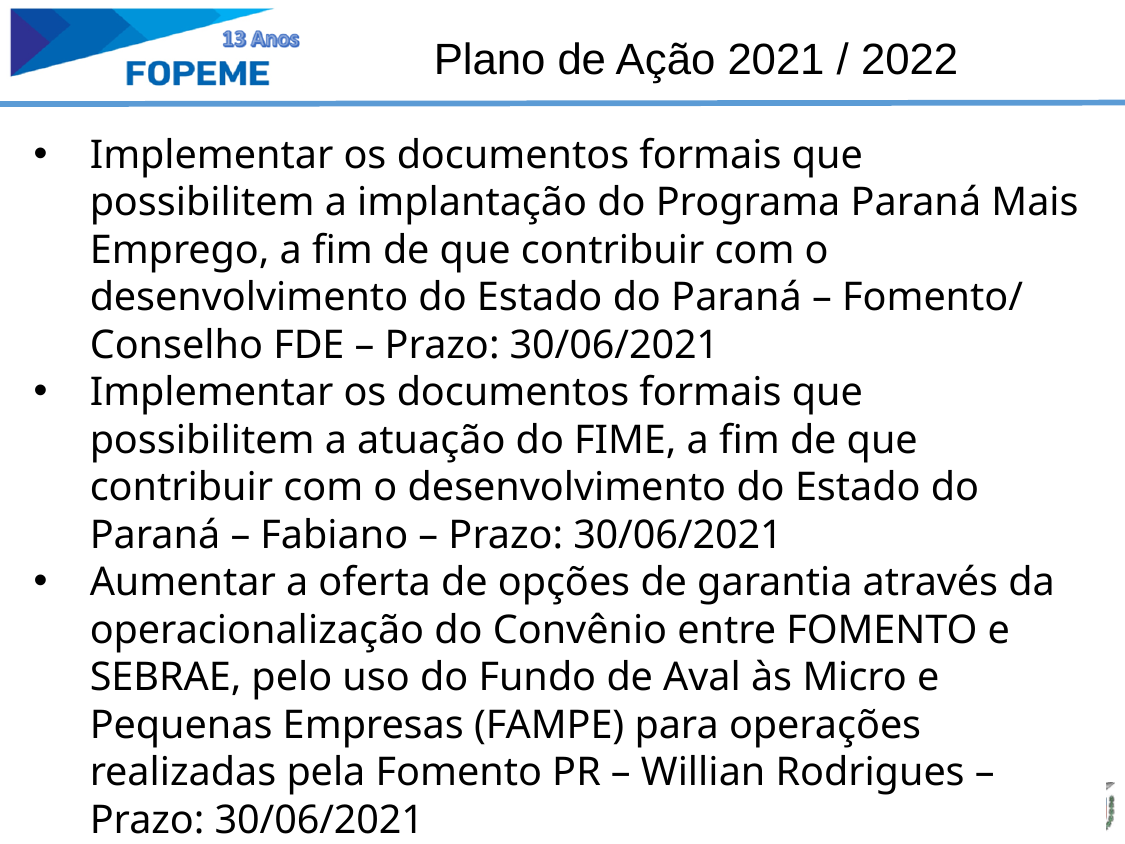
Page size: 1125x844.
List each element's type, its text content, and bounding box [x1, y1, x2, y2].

text_box Implementar os documentos formais que possibilitem a implantação do Programa Paraná Mais Emprego, a fim de que contribuir com o desenvolvimento do Estado do Paraná – Fomento/ Conselho FDE – Prazo: 30/06/2021 Implementar os documentos formais que possibilitem a atuação do FIME, a fim de que contribuir com o desenvolvimento do Estado do Paraná – Fabiano – Prazo: 30/06/2021 Aumentar a oferta de opções de garantia através da operacionalização do Convênio entre FOMENTO e SEBRAE, pelo uso do Fundo de Aval às Micro e Pequenas Empresas (FAMPE) para operações realizadas pela Fomento PR – Willian Rodrigues – Prazo: 30/06/2021 Implementar os documentos formais que possibilitem a atuação do FCR, a fim de que contribuir com o desenvolvimento do Estado do Paraná – Fabiano – Prazo: 31/12/2021 Capacitação dos agentes de crédito – Fomento / Sebrae – Prazo: 31/12/2021 [18, 121, 1107, 844]
picture [5, 3, 303, 97]
text_box Plano de Ação 2021 / 2022 [344, 23, 1017, 86]
picture [1107, 775, 1121, 842]
